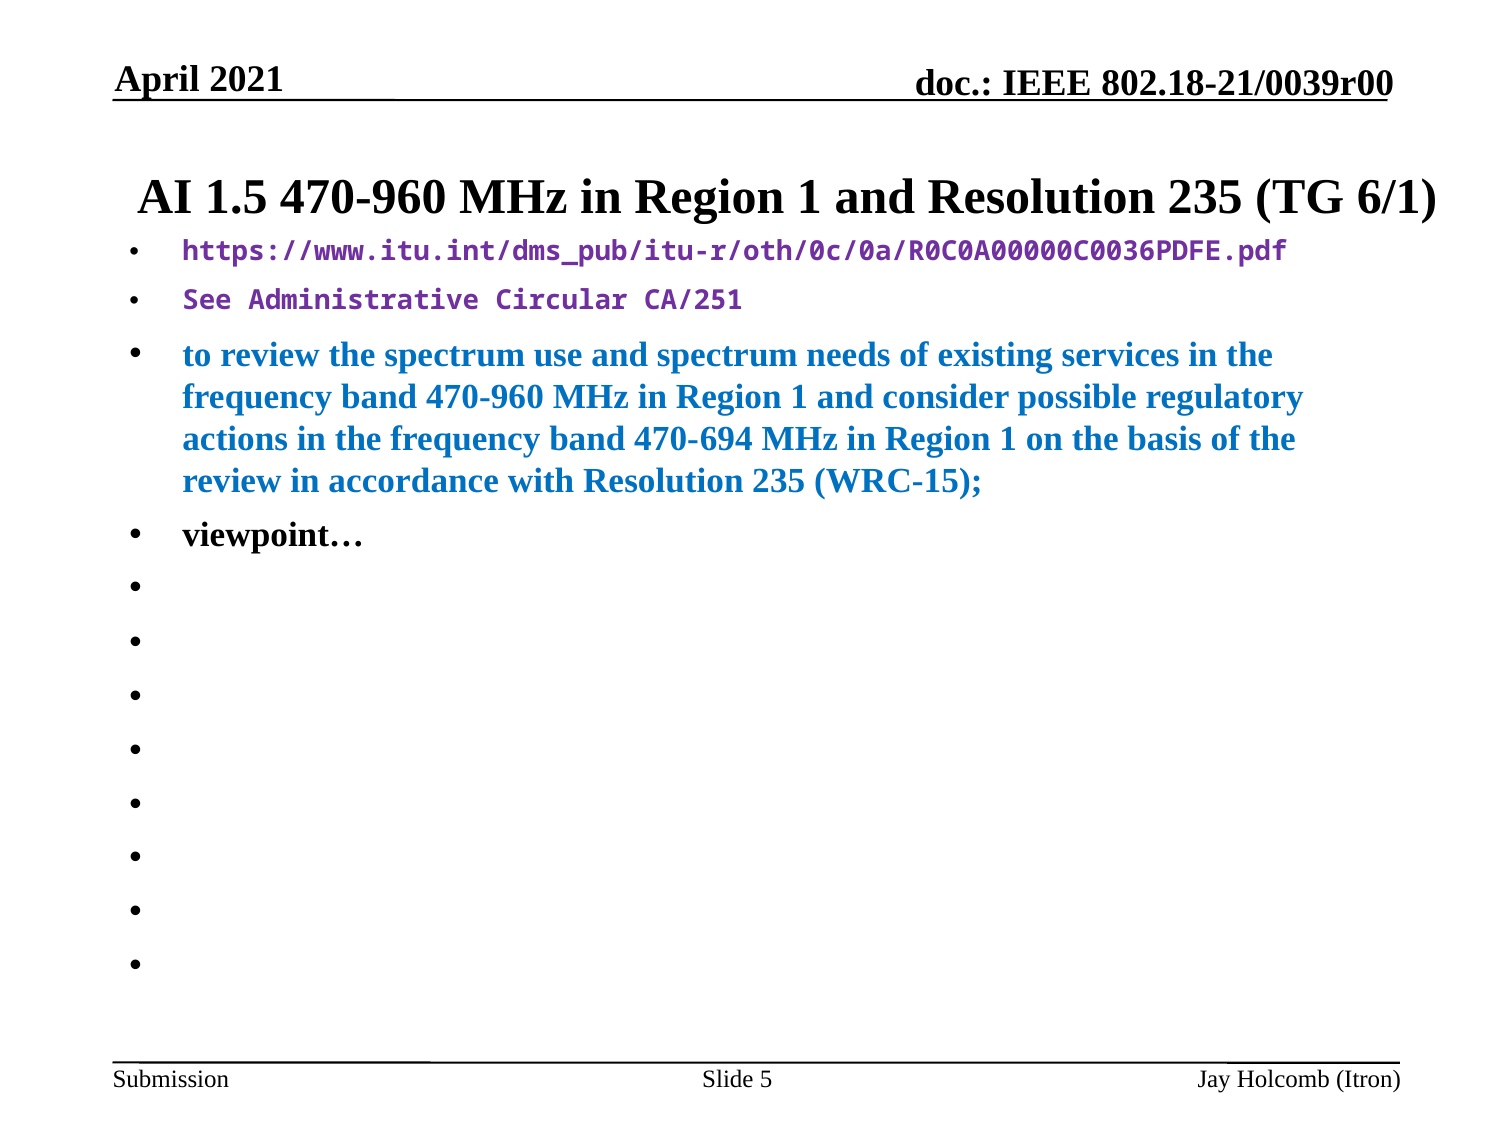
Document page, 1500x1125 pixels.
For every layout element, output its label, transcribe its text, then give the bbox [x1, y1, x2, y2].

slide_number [114, 54, 423, 100]
title AI 1.5 470-960 MHz in Region 1 and Resolution 235 (TG 6/1) [112, 99, 1463, 288]
list https://www.itu.int/dms_pub/itu-r/oth/0c/0a/R0C0A00000C0036PDFE.pdf See Administrative Circular CA/251 to review the spectrum use and spectrum needs of existing services in the frequency band 470-960 MHz in Region 1 and consider possible regulatory actions in the frequency band 470-​694 MHz in Region 1 on the basis of the review in accordance with Resolution 235 (WRC-15); viewpoint… [114, 224, 1390, 1000]
footer Jay Holcomb (Itron) [878, 1061, 1402, 1093]
slide_number Slide 5 [674, 1061, 800, 1123]
